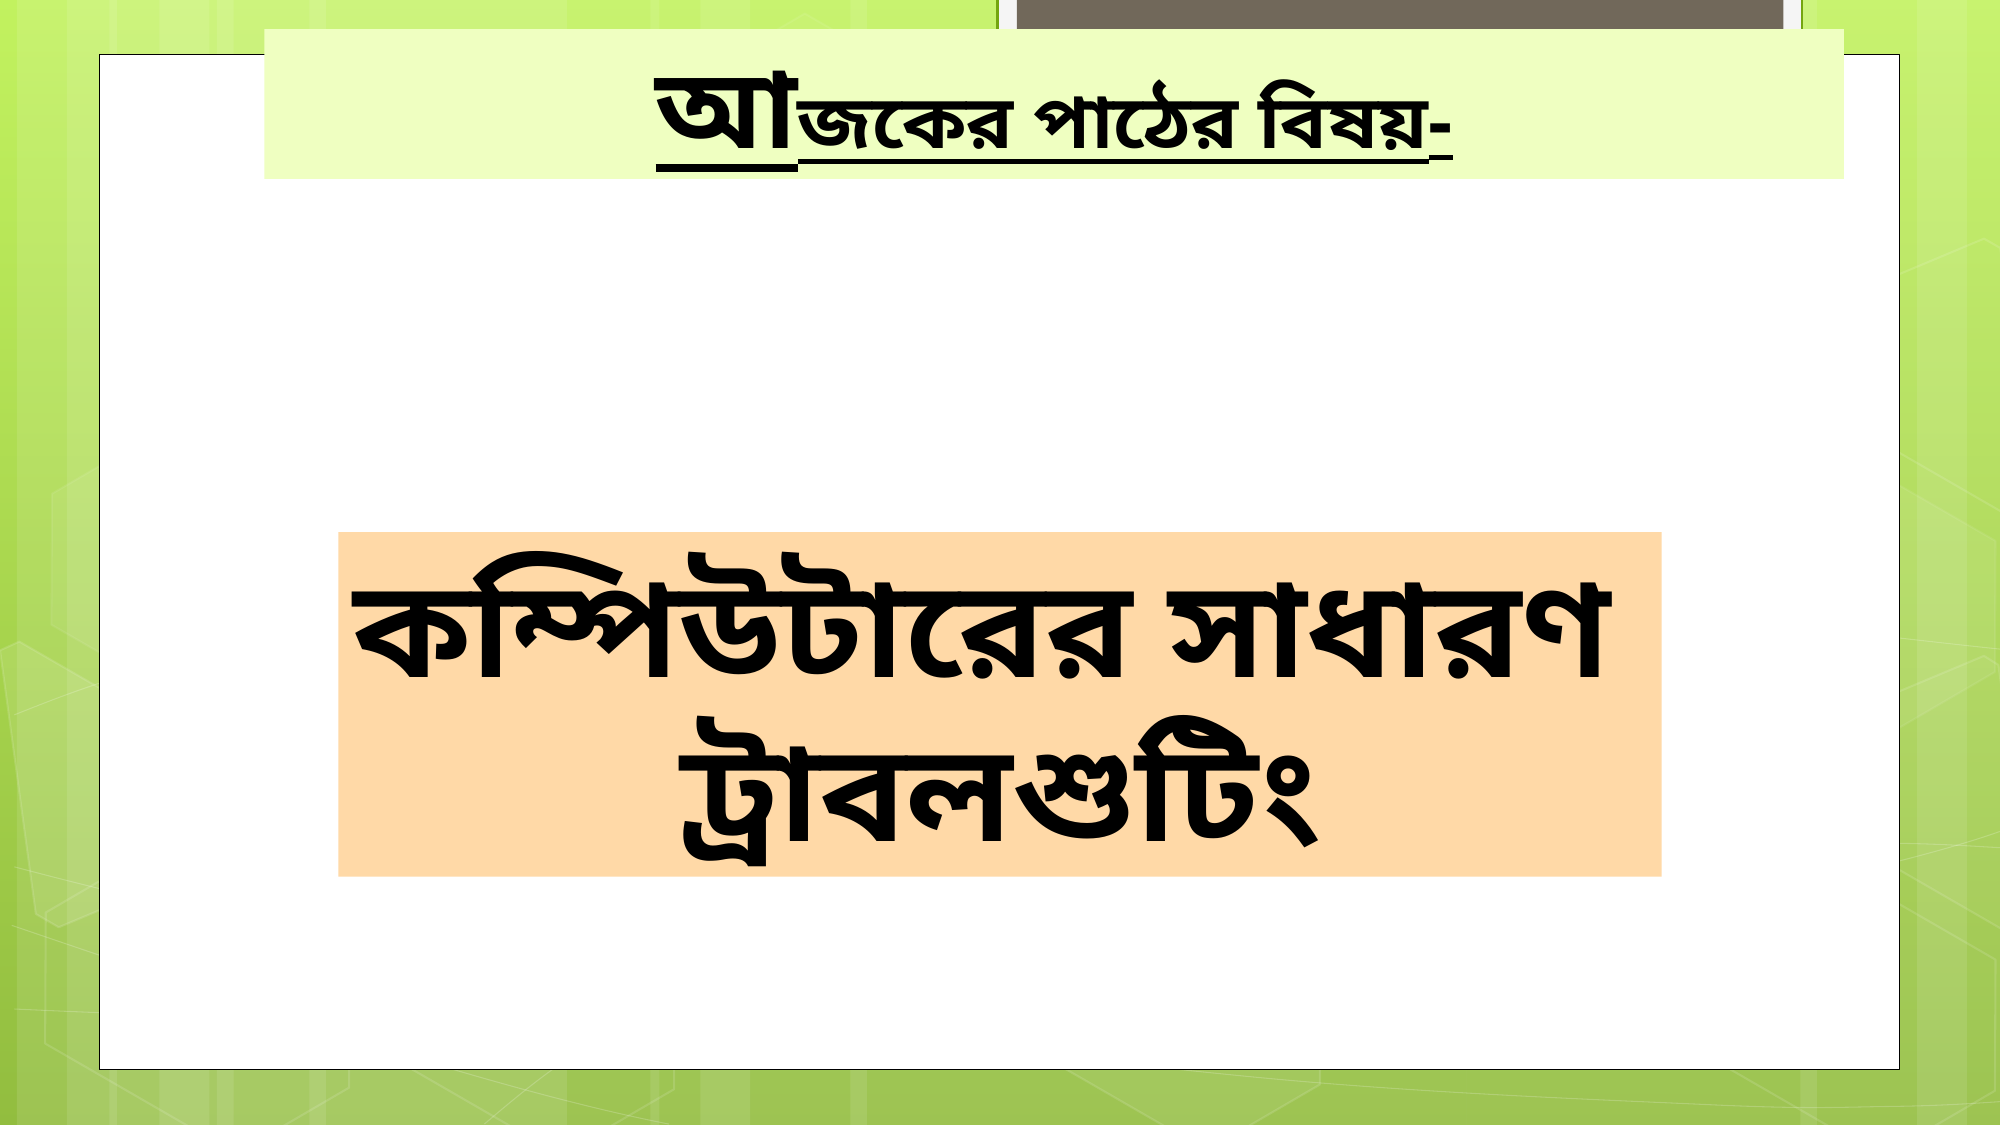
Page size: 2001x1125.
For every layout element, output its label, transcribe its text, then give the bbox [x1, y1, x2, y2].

text_box আজকের পাঠের বিষয়- [264, 29, 1844, 179]
text_box কম্পিউটারের সাধারণ ট্রাবলশুটিং [338, 532, 1662, 877]
